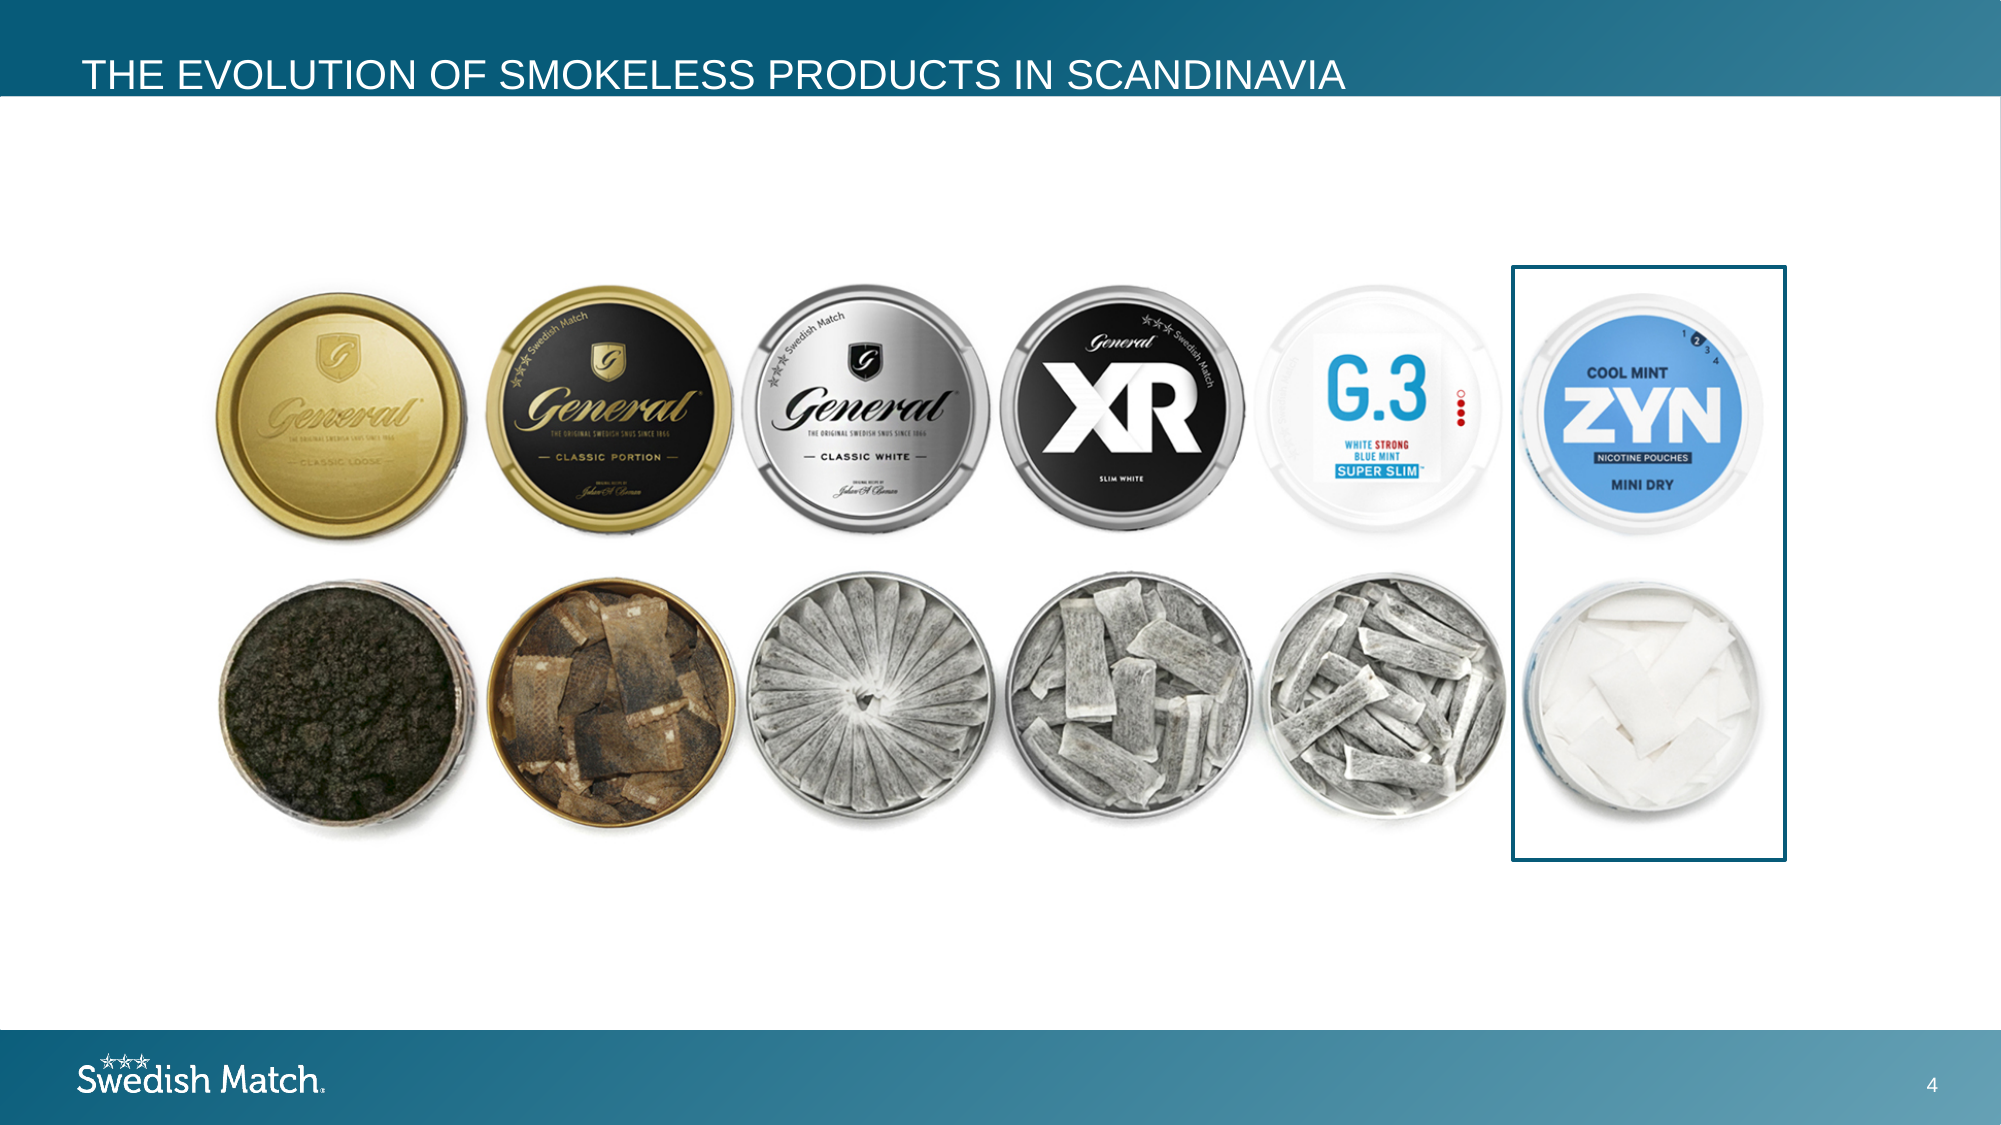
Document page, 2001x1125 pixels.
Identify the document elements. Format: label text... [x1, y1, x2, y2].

slide_number 4 [1879, 1063, 1939, 1105]
picture [87, 192, 1913, 891]
picture [77, 1053, 325, 1093]
title THE EVOLUTION OF SMOKEless PRODUCTS IN SCANDINAVIA [61, 36, 1951, 108]
